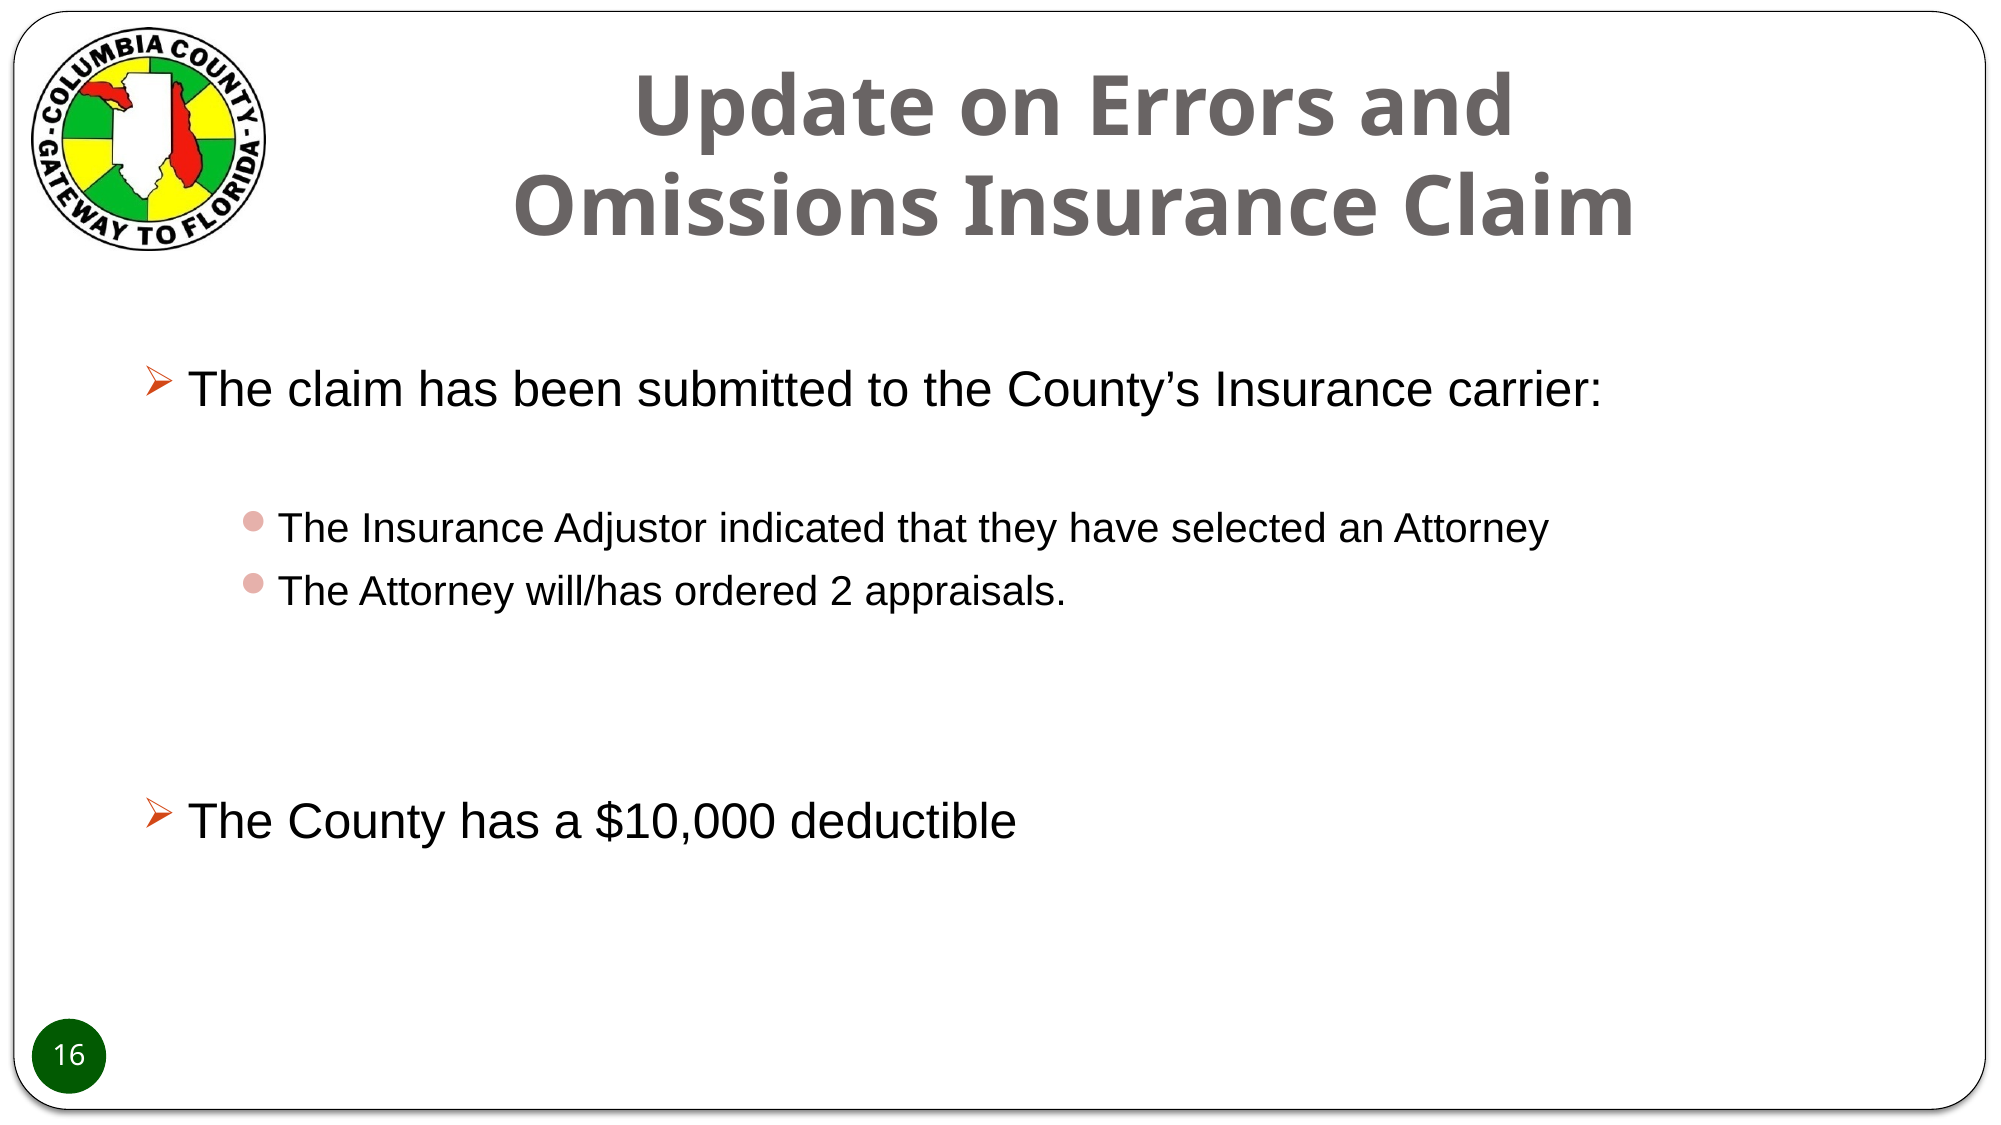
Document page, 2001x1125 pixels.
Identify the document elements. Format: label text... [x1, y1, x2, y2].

slide_number 16 [31, 1018, 107, 1094]
list The claim has been submitted to the County’s Insurance carrier: The Insurance Adjustor indicated that they have selected an Attorney The Attorney will/has ordered 2 appraisals. The County has a $10,000 deductible [127, 348, 1878, 1074]
picture [31, 27, 266, 251]
title Update on Errors and Omissions Insurance Claim [399, 45, 1750, 233]
